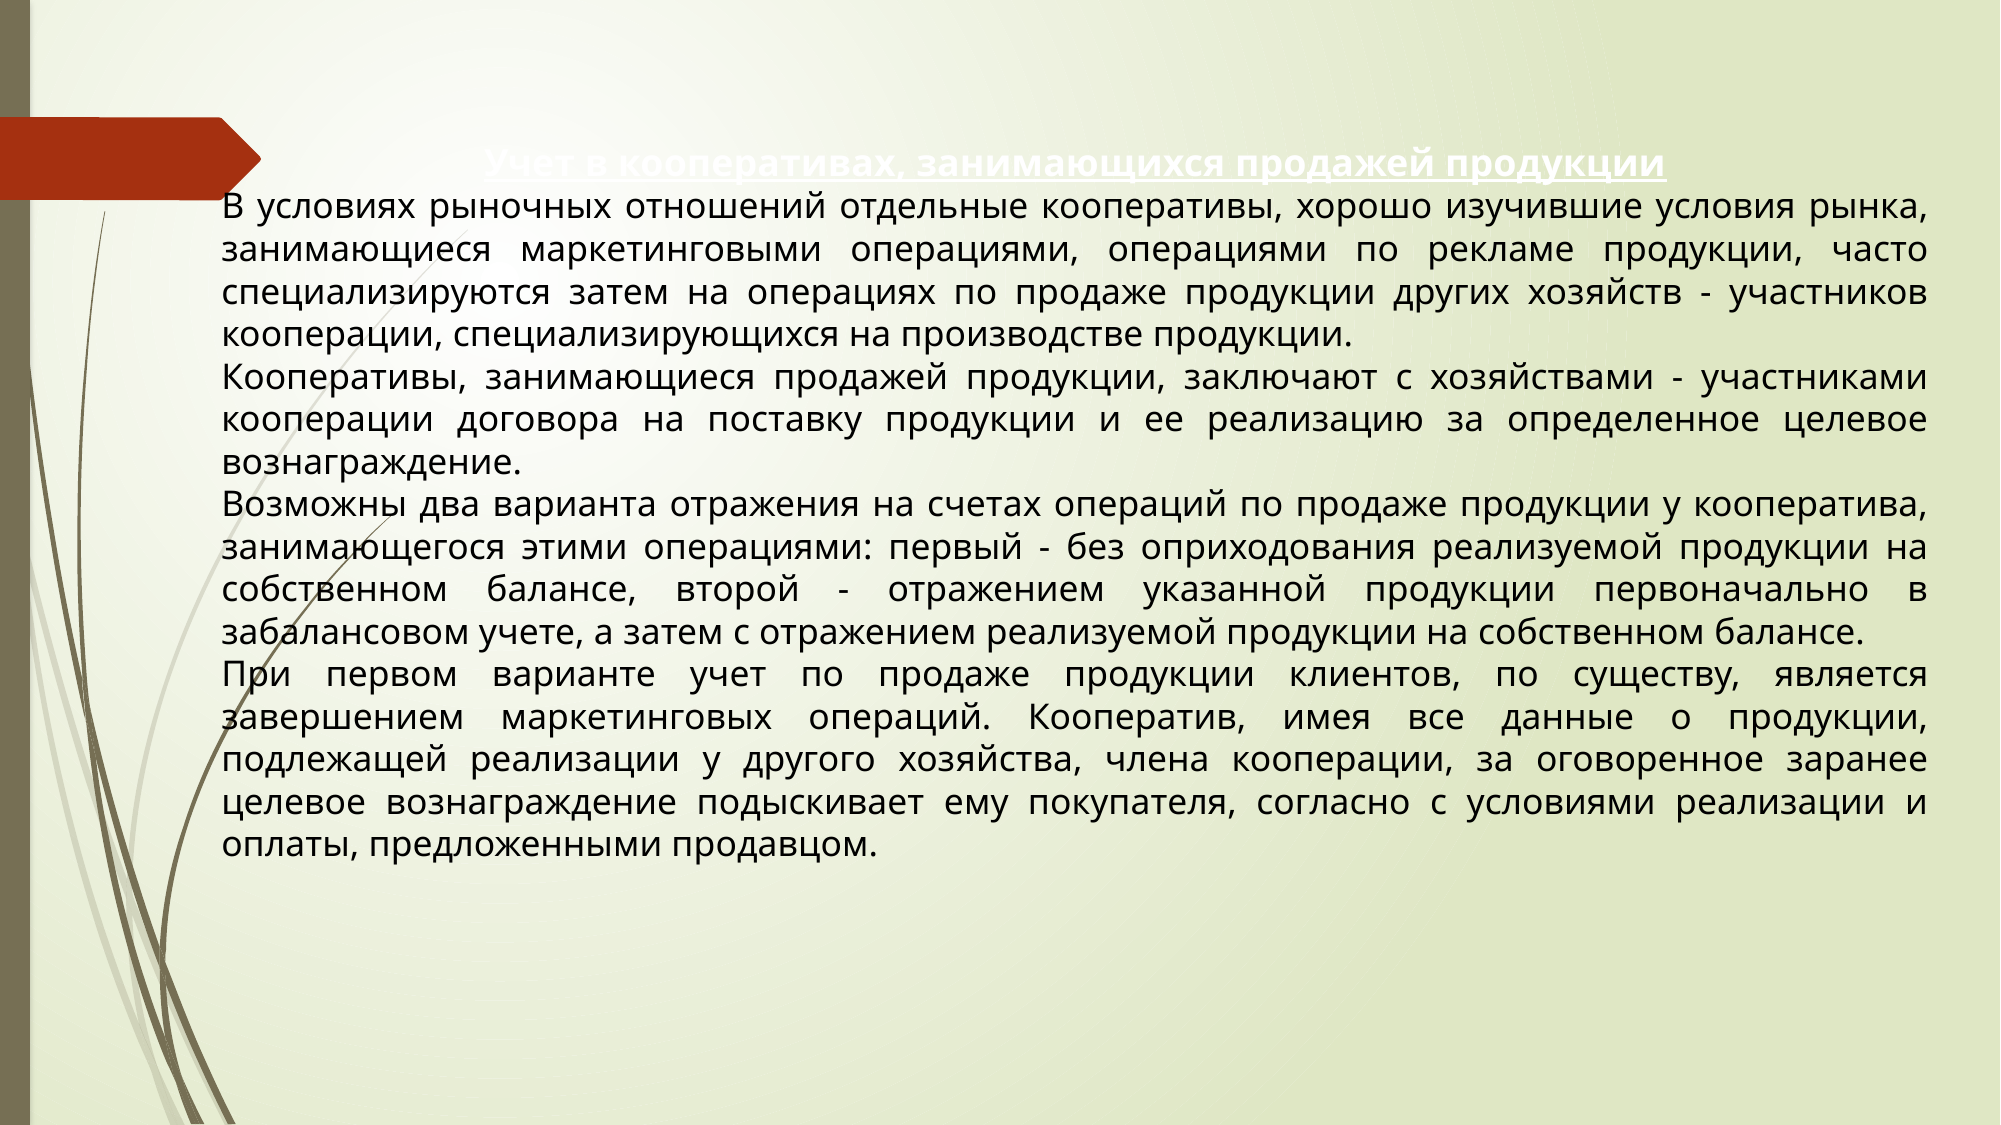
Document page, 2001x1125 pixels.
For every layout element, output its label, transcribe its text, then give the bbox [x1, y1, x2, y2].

text_box Учет в кооперативах, занимающихся продажей продукции В условиях рыночных отношений отдельные кооперативы, хорошо изучившие условия рынка, занимающиеся маркетинговыми операциями, операциями по рекламе продукции, часто специализируются затем на операциях по продаже продукции других хозяйств - участников кооперации, специализирующихся на производстве продукции. Кооперативы, занимающиеся продажей продукции, заключают с хозяйствами - участниками кооперации договора на поставку продукции и ее реализацию за определенное целевое вознаграждение. Возможны два варианта отражения на счетах операций по продаже продукции у кооператива, занимающегося этими операциями: первый - без оприходования реализуемой продукции на собственном балансе, второй - отражением указанной продукции первоначально в забалансовом учете, а затем с отражением реализуемой продукции на собственном балансе. При первом варианте учет по продаже продукции клиентов, по существу, является завершением маркетинговых операций. Кооператив, имея все данные о продукции, подлежащей реализации у другого хозяйства, члена кооперации, за оговоренное заранее целевое вознаграждение подыскивает ему покупателя, согласно с условиями реализации и оплаты, предложенными продавцом. [206, 86, 1944, 872]
text_box [86, 86, 206, 193]
